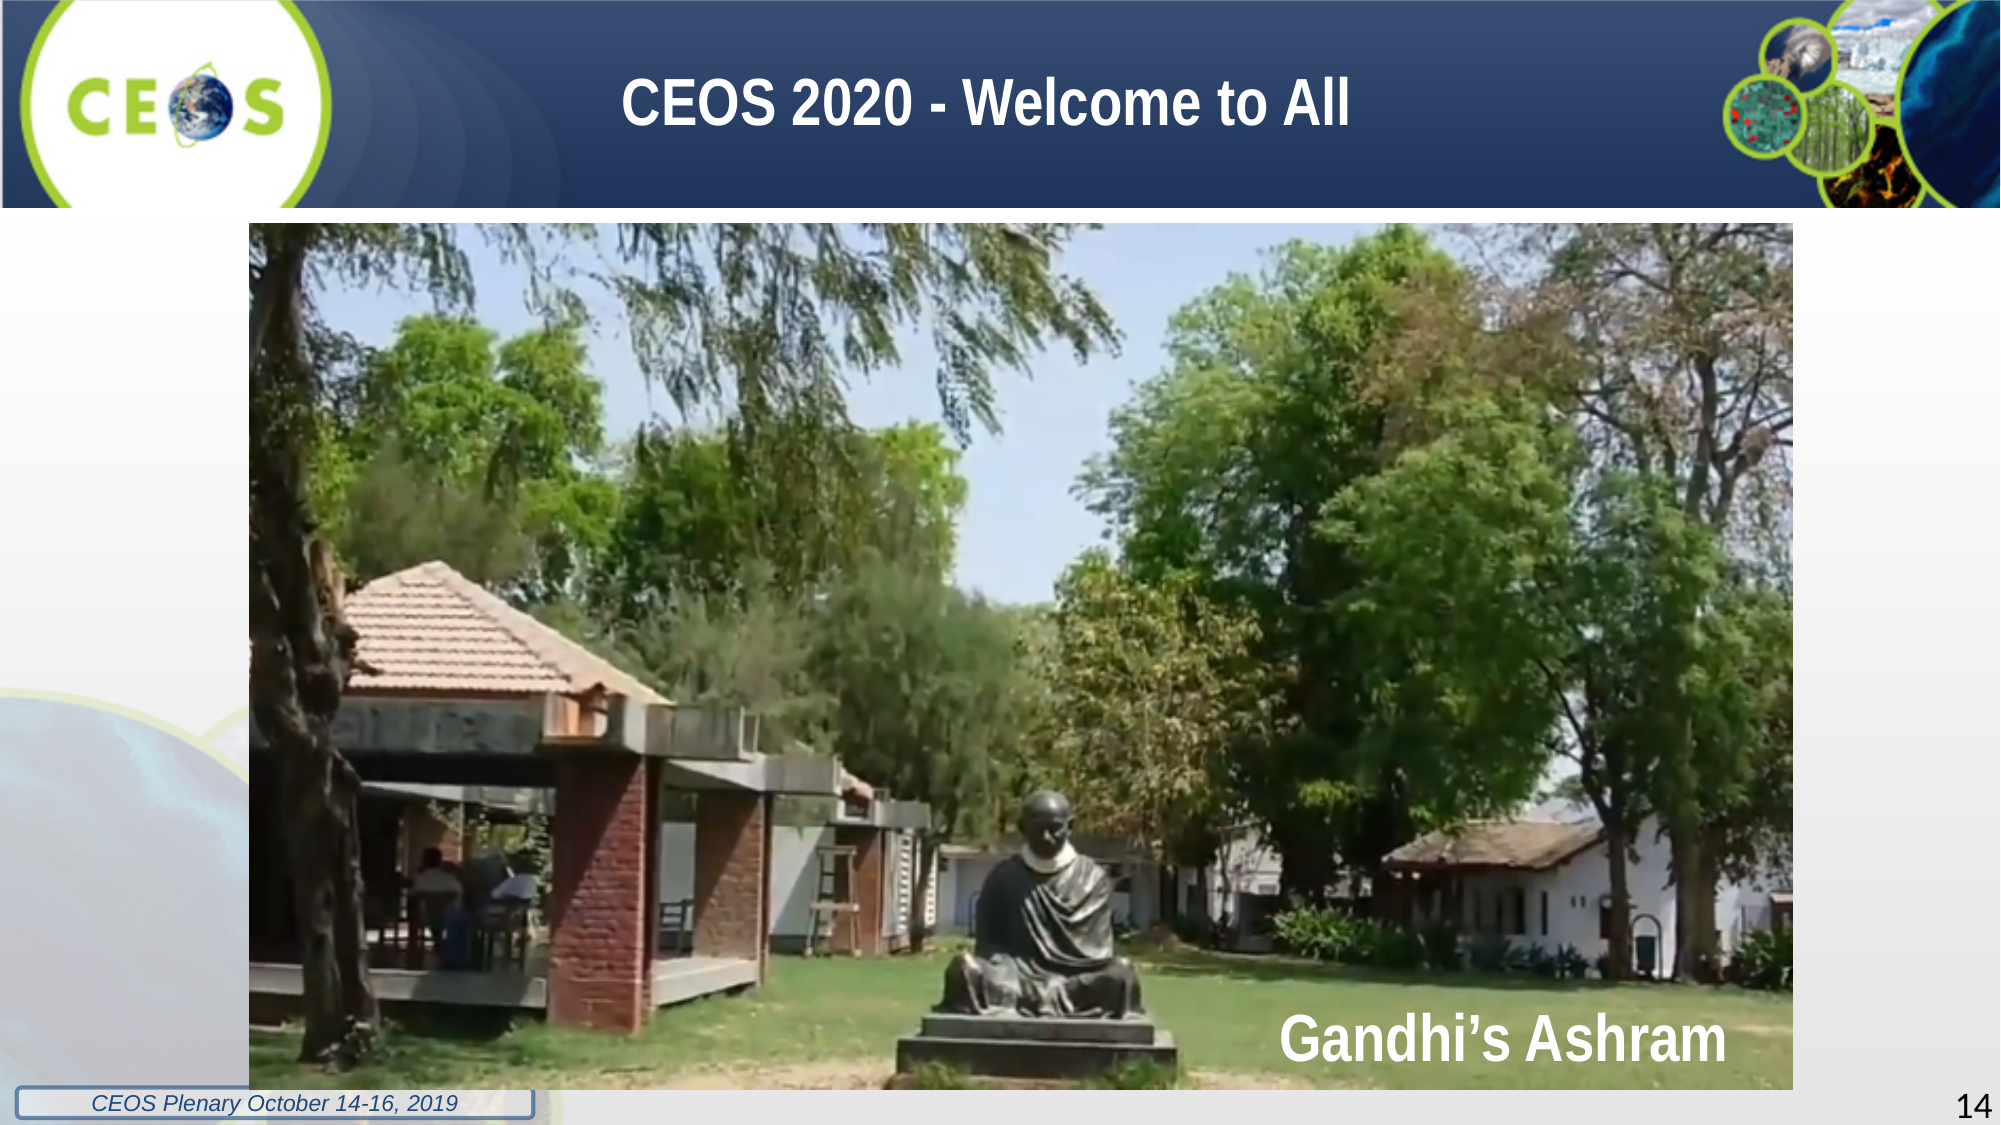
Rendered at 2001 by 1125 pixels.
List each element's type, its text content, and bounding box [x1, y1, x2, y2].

text_box CEOS 2020 - Welcome to All [424, 50, 1550, 134]
slide_number 14 [1582, 1073, 2000, 1125]
picture [0, 0, 2001, 1125]
